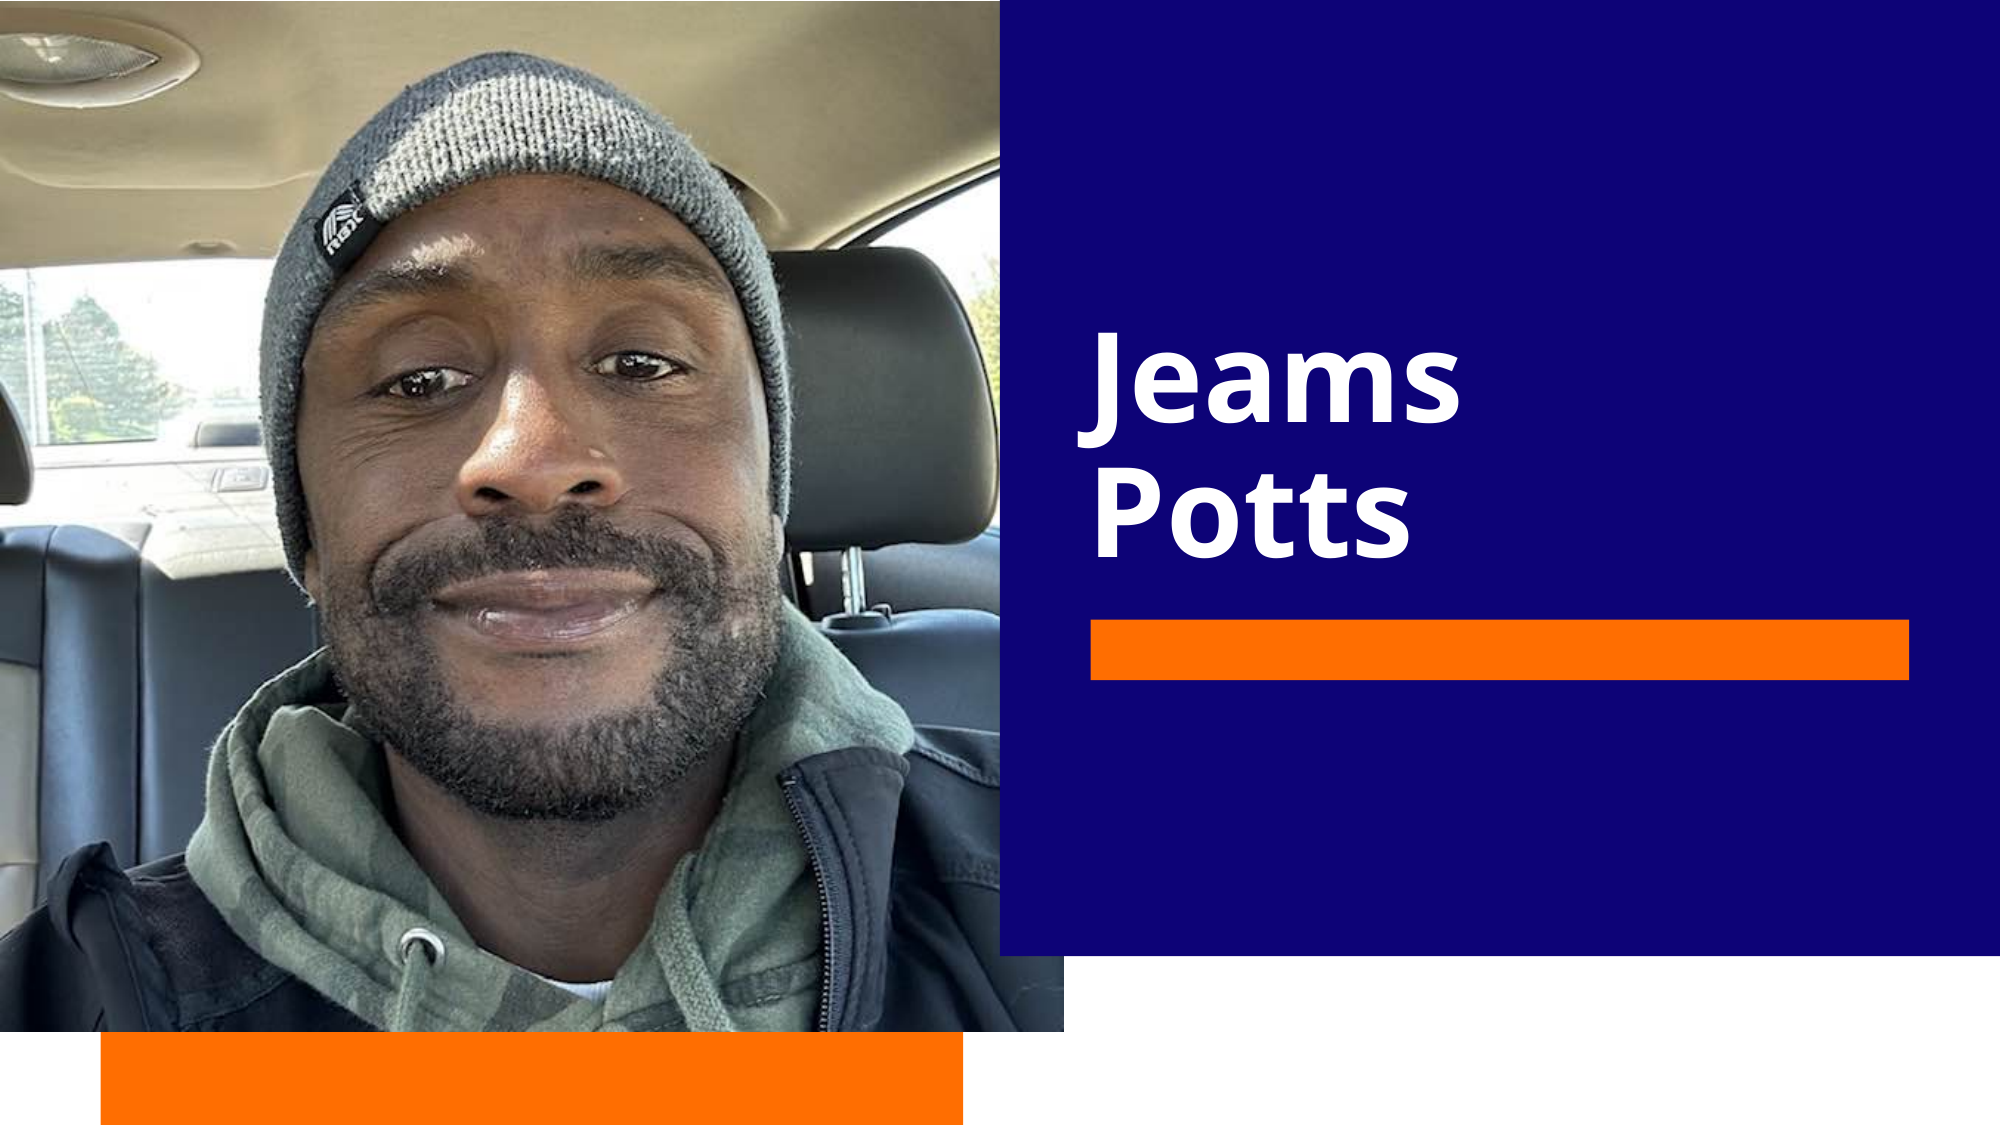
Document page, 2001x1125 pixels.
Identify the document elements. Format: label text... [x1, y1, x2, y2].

text_box [1090, 619, 1910, 681]
text_box [999, 0, 2000, 957]
title Jeams Potts [1072, 307, 1928, 593]
text_box [100, 1032, 964, 1125]
picture [0, 1, 1064, 1032]
